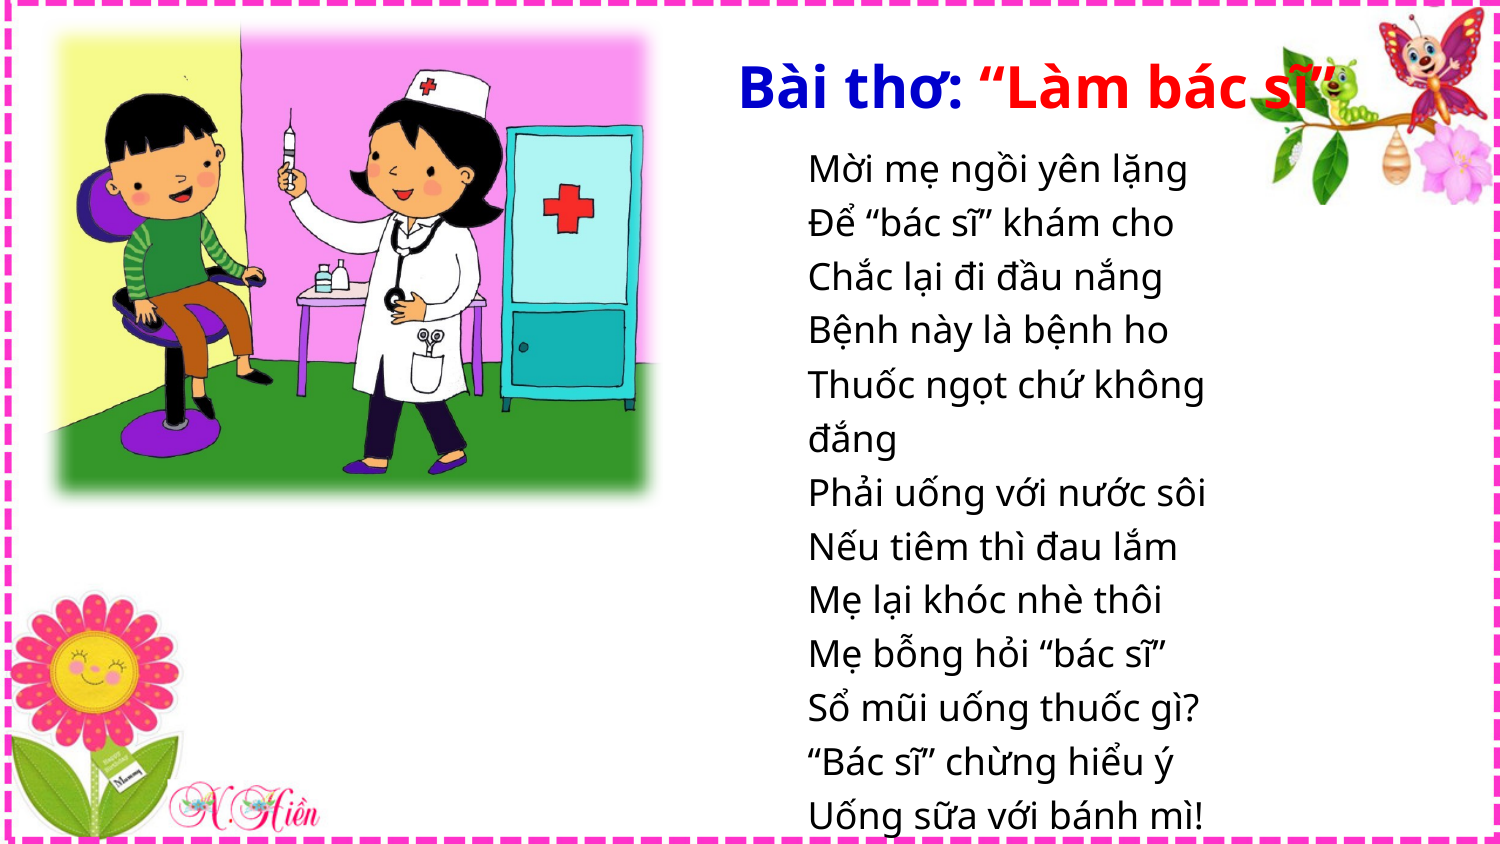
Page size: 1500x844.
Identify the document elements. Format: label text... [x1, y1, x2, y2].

text_box Mời mẹ ngồi yên lặng Để “bác sĩ” khám cho Chắc lại đi đầu nắng Bệnh này là bệnh ho Thuốc ngọt chứ không đắng Phải uống với nước sôi Nếu tiêm thì đau lắm Mẹ lại khóc nhè thôi Mẹ bỗng hỏi “bác sĩ” Sổ mũi uống thuốc gì? “Bác sĩ” chừng hiểu ý Uống sữa với bánh mì! [792, 128, 1282, 844]
picture [0, 0, 1500, 844]
text_box Bài thơ: “Làm bác sĩ” [722, 42, 1352, 128]
